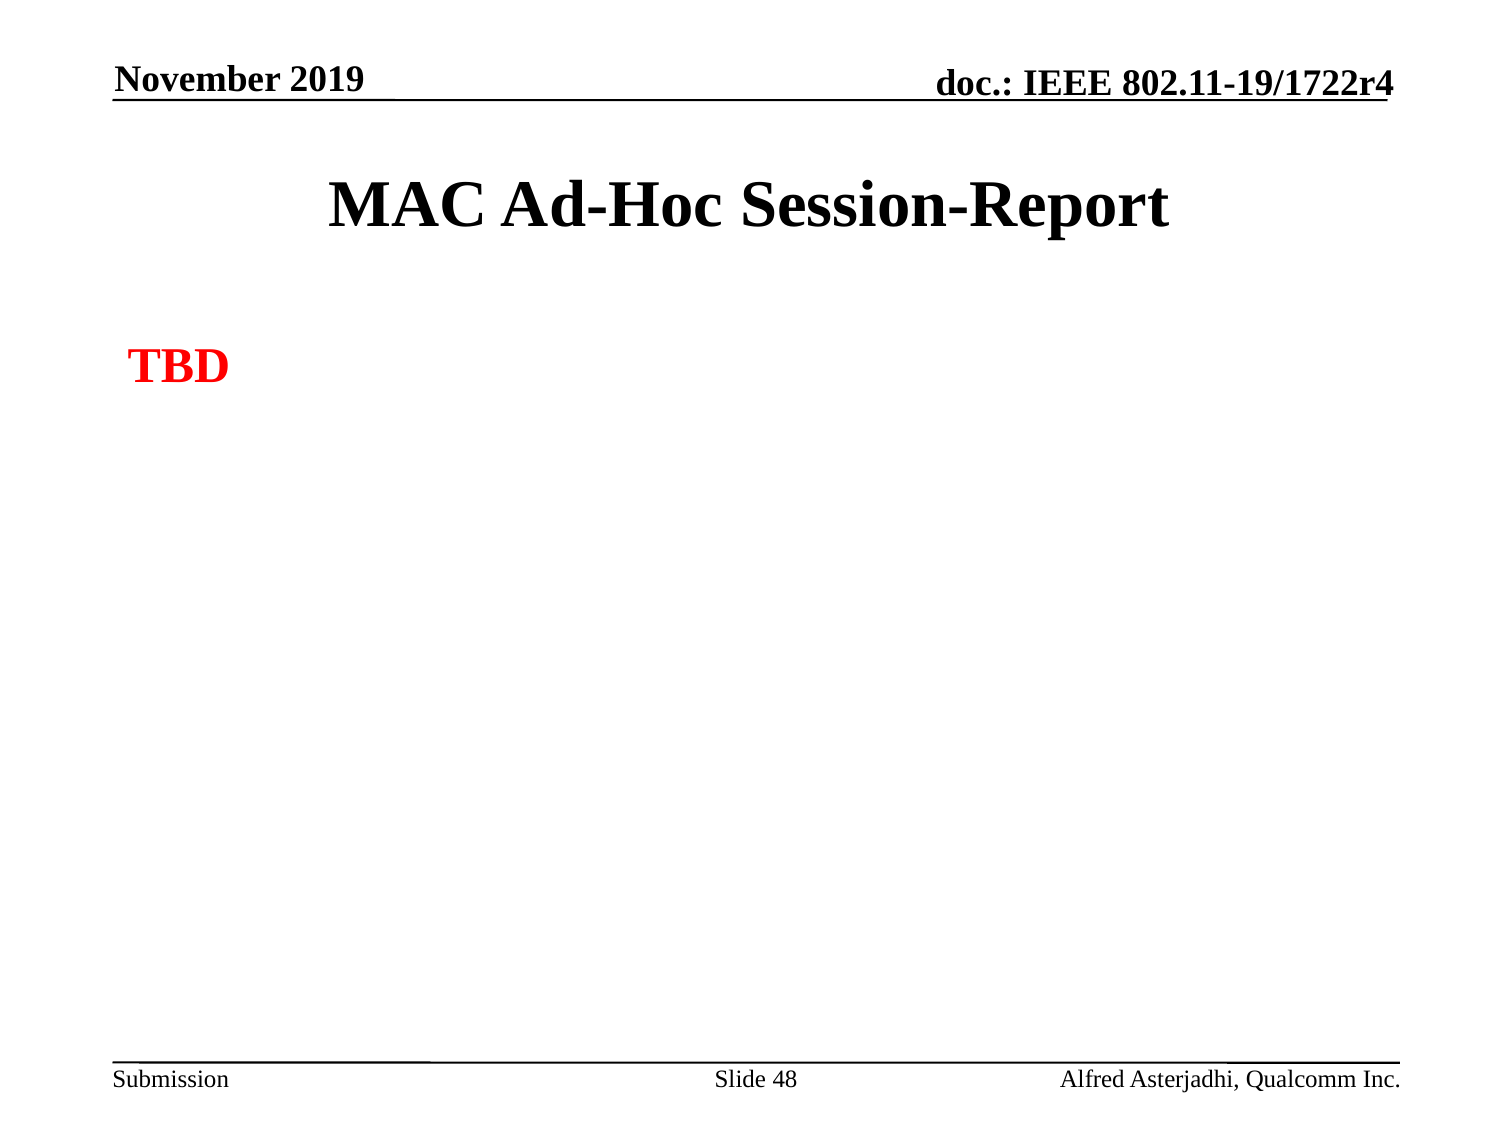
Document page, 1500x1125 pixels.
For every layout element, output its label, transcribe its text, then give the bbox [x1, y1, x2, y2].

title MAC Ad-Hoc Session-Report [112, 112, 1388, 288]
slide_number Slide 48 [712, 1061, 800, 1123]
list TBD [112, 324, 1388, 1000]
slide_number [114, 54, 423, 100]
footer Alfred Asterjadhi, Qualcomm Inc. [878, 1061, 1402, 1093]
